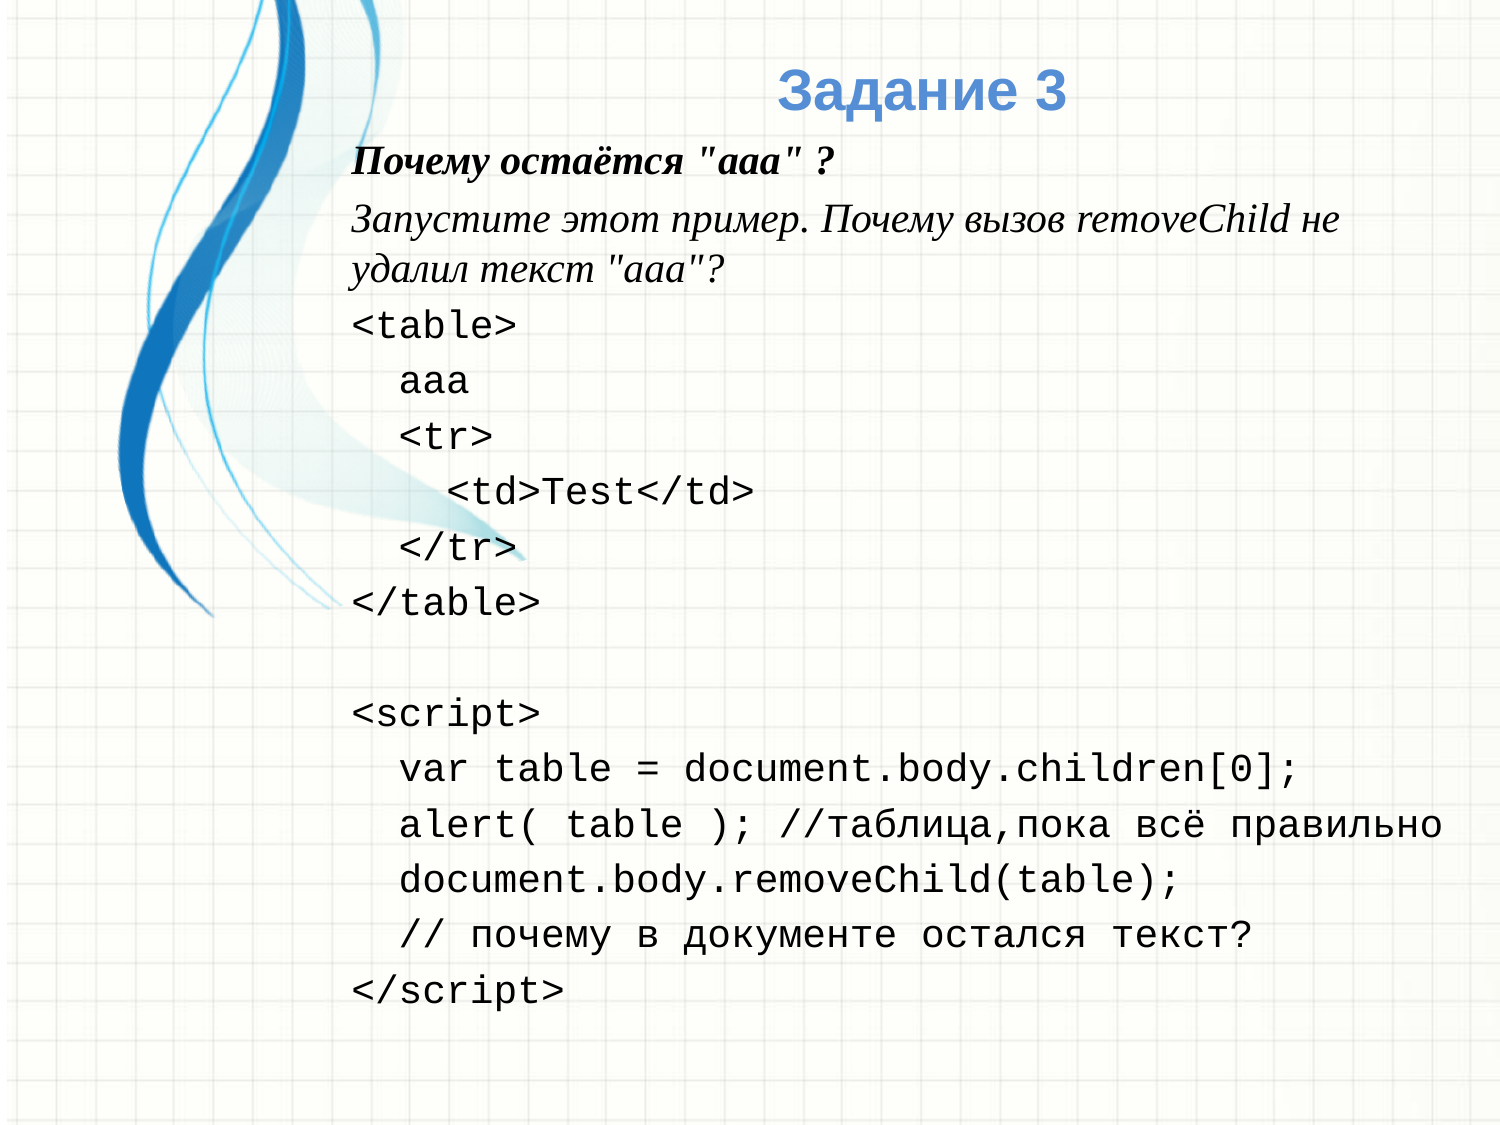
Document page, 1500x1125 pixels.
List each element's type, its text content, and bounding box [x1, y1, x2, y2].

text_box Почему остаётся "ааа" ? Запустите этот пример. Почему вызов removeChild не удалил текст "aaa"? <table> aaa <tr> <td>Test</td> </tr> </table> <script> var table = document.body.children[0]; alert( table ); //таблица,пока всё правильно document.body.removeChild(table); // почему в документе остался текст? </script> [336, 125, 1471, 1106]
text_box Задание 3 [499, 44, 1450, 125]
picture [0, 0, 1500, 1125]
